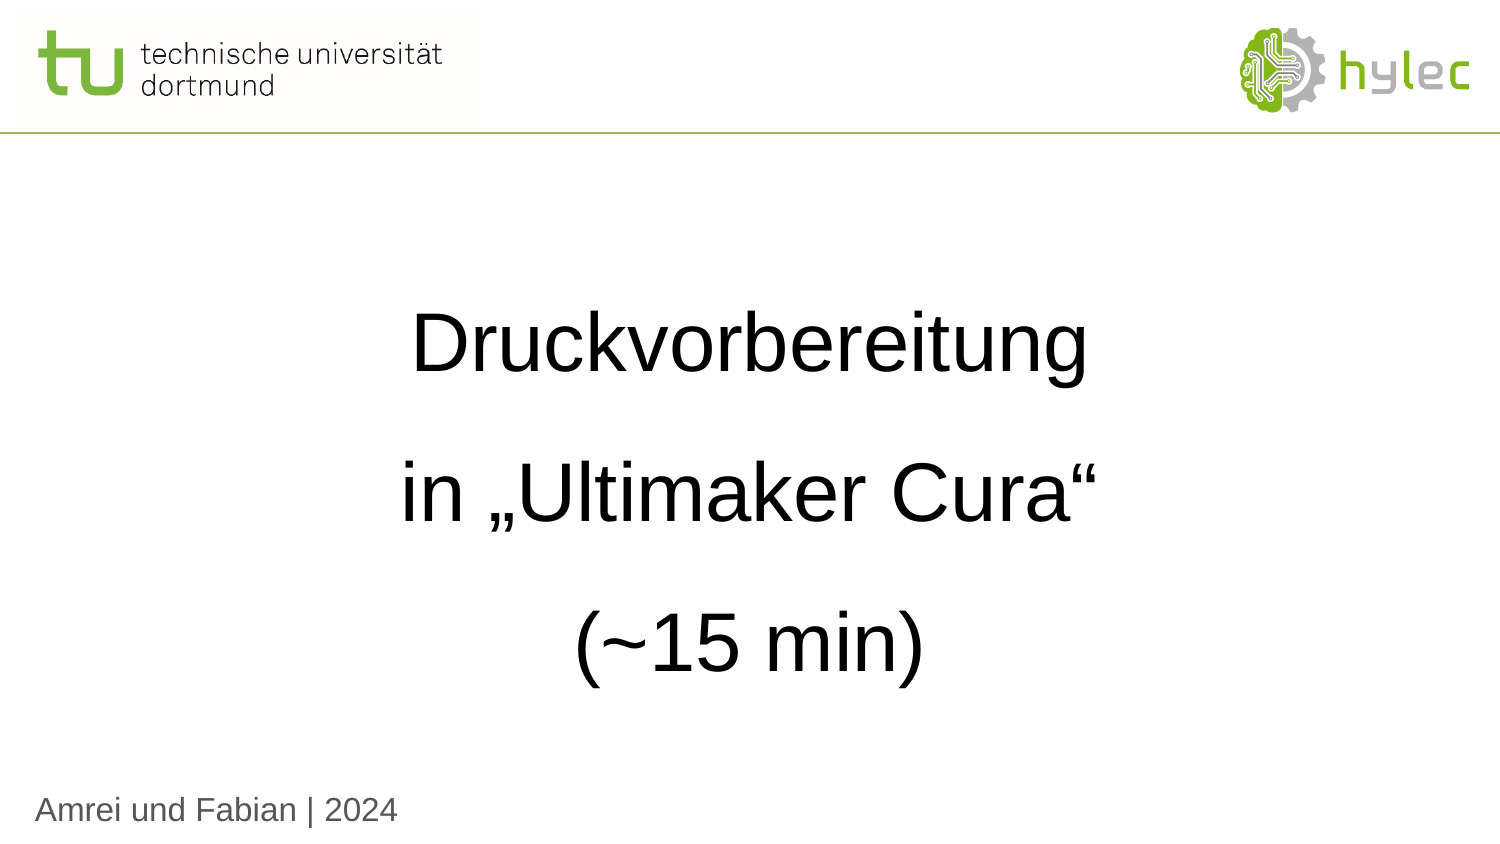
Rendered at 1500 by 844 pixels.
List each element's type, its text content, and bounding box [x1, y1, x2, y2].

list Druckvorbereitung in „Ultimaker Cura“ (~15 min) [41, 150, 1459, 777]
picture [1340, 44, 1469, 94]
picture [10, 2, 479, 132]
picture [1236, 28, 1329, 114]
